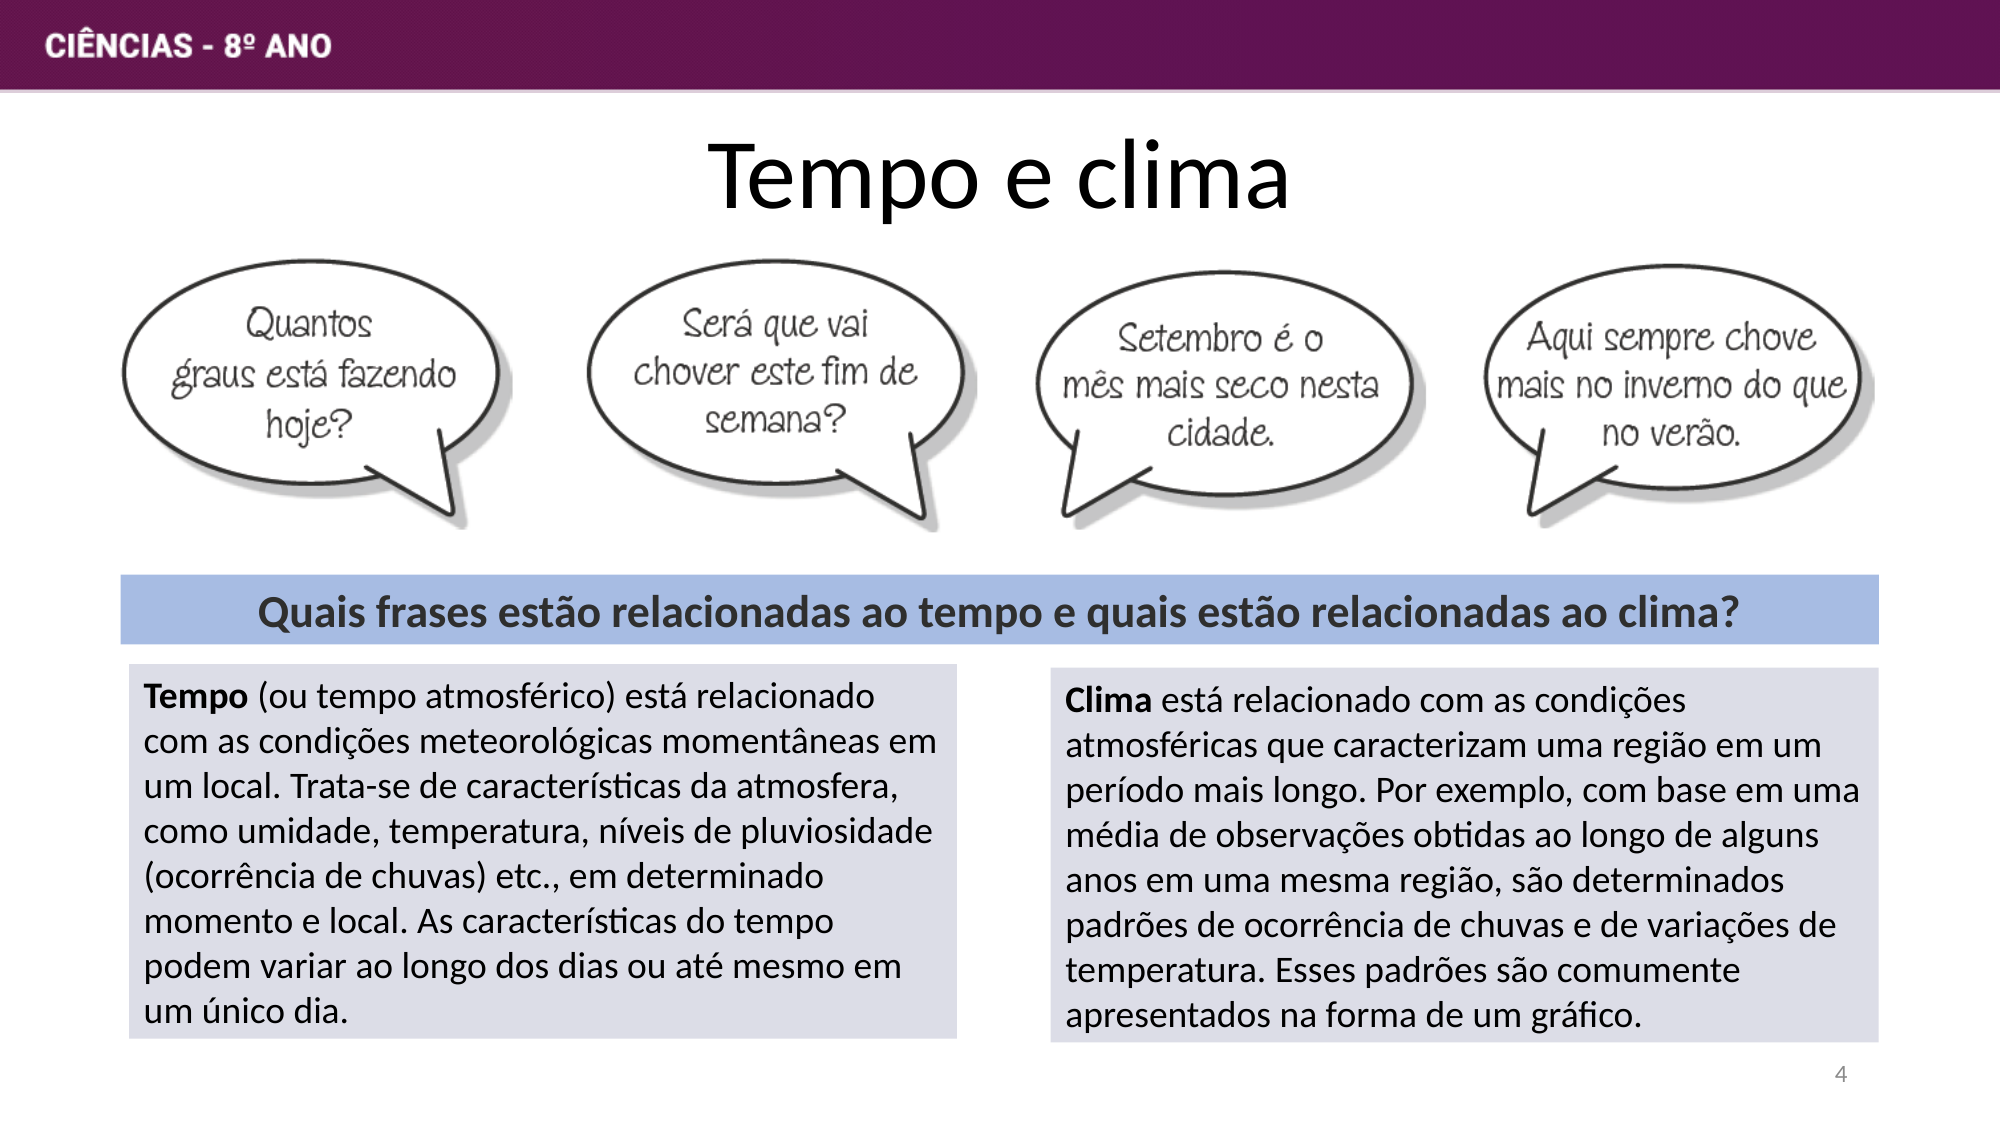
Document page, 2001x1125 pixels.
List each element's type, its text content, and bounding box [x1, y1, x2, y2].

text_box Tempo (ou tempo atmosférico) está relacionado com as condições meteorológicas momentâneas em um local. Trata-se de características da atmosfera, como umidade, temperatura, níveis de pluviosidade (ocorrência de chuvas) etc., em determinado momento e local. As características do tempo podem variar ao longo dos dias ou até mesmo em um único dia. [129, 664, 957, 1039]
picture [64, 240, 1924, 575]
slide_number 4 [1412, 1042, 1863, 1103]
text_box Tempo e clima [0, 114, 2000, 277]
text_box Clima está relacionado com as condições atmosféricas que caracterizam uma região em um período mais longo. Por exemplo, com base em uma média de observações obtidas ao longo de alguns anos em uma mesma região, são determinados padrões de ocorrência de chuvas e de variações de temperatura. Esses padrões são comumente apresentados na forma de um gráfico. [1050, 667, 1879, 1043]
picture [0, 0, 2000, 93]
text_box Quais frases estão relacionadas ao tempo e quais estão relacionadas ao clima? [120, 575, 1879, 645]
